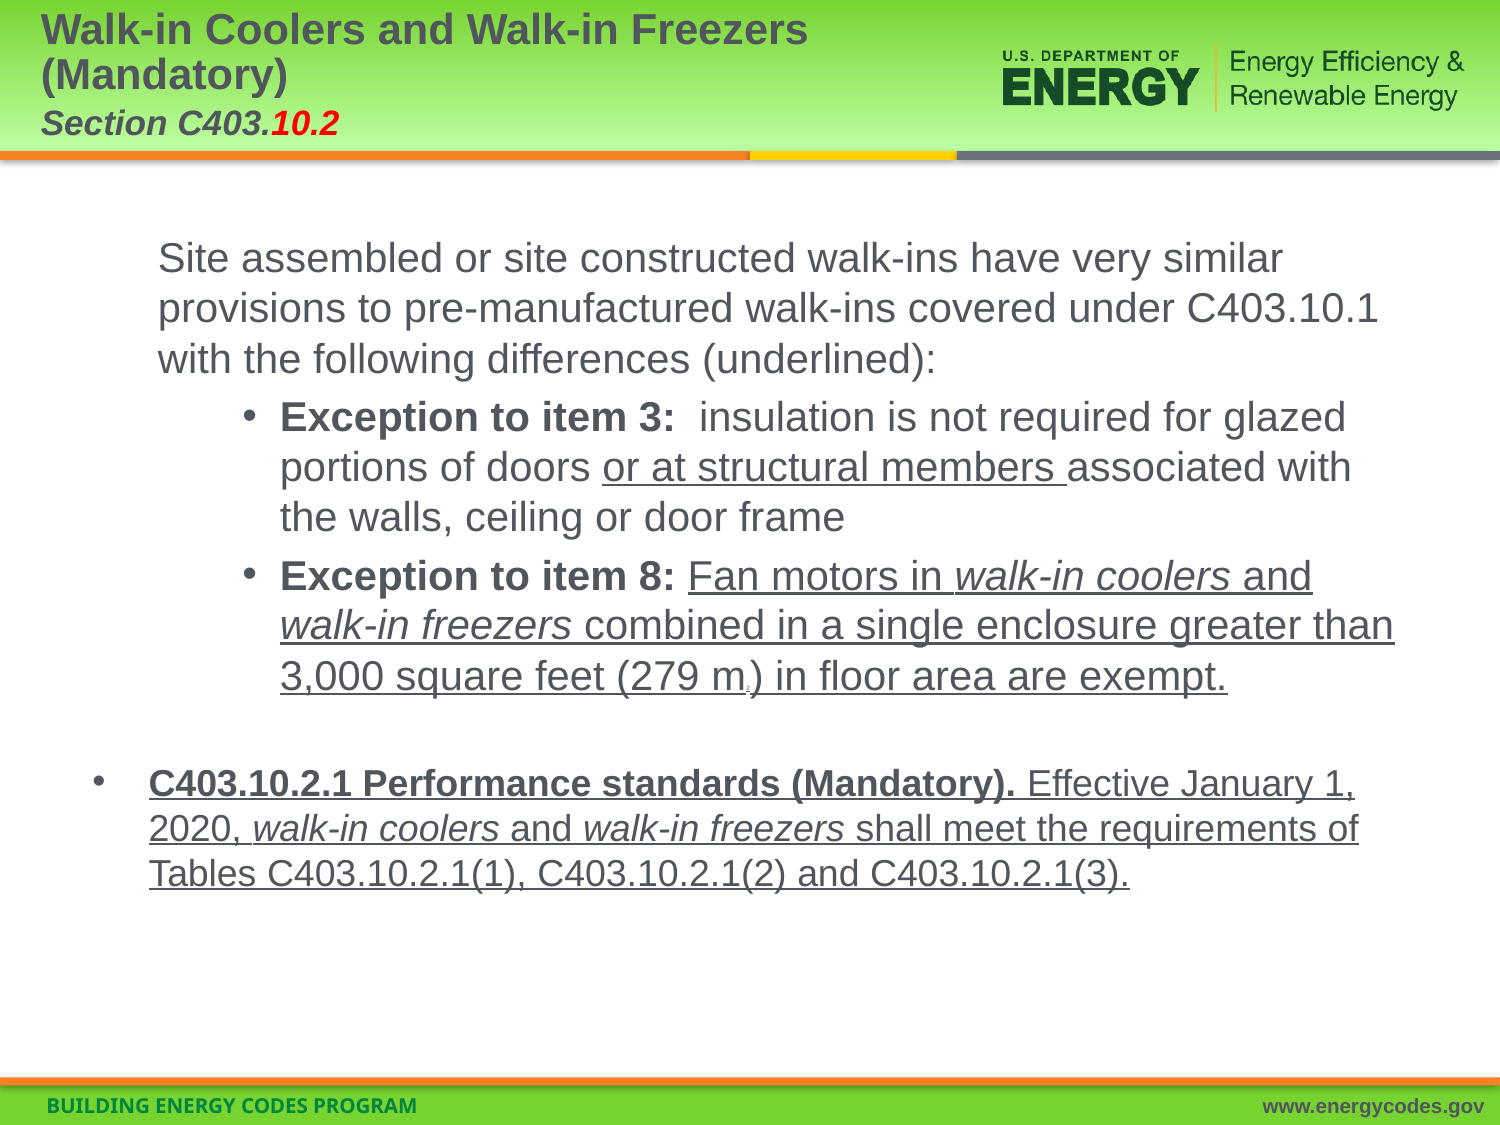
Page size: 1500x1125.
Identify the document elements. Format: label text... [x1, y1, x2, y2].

title Walk-in Coolers and Walk-in Freezers (Mandatory) Section C403.10.2 [25, 0, 959, 152]
picture [1003, 43, 1465, 112]
list Site assembled or site constructed walk-ins have very similar provisions to pre-manufactured walk-ins covered under C403.10.1 with the following differences (underlined): Exception to item 3: insulation is not required for glazed portions of doors or at structural members associated with the walls, ceiling or door frame Exception to item 8: Fan motors in walk-in coolers and walk-in freezers combined in a single enclosure greater than 3,000 square feet (279 m2) in floor area are exempt. C403.10.2.1 Performance standards (Mandatory). Effective January 1, 2020, walk-in coolers and walk-in freezers shall meet the requirements of Tables C403.10.2.1(1), C403.10.2.1(2) and C403.10.2.1(3). [77, 223, 1428, 1014]
